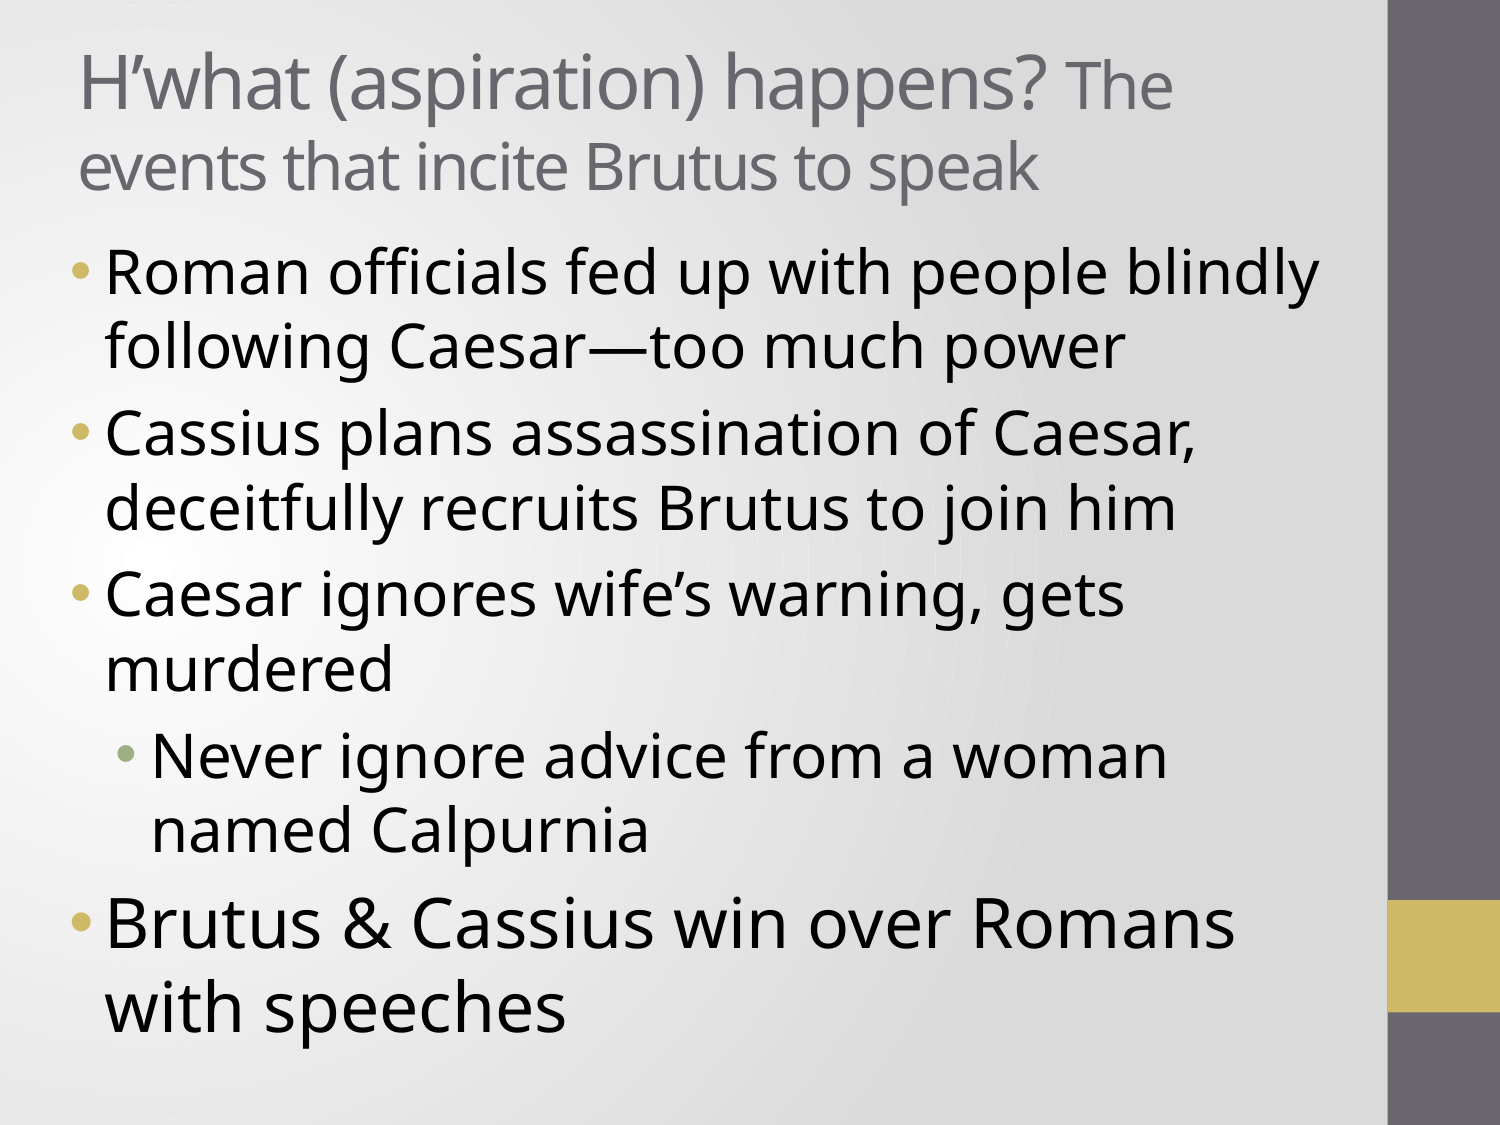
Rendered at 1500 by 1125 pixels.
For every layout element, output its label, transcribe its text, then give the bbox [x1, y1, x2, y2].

title H’what (aspiration) happens? The events that incite Brutus to speak [62, 24, 1313, 213]
list Roman officials fed up with people blindly following Caesar—too much power Cassius plans assassination of Caesar, deceitfully recruits Brutus to join him Caesar ignores wife’s warning, gets murdered Never ignore advice from a woman named Calpurnia Brutus & Cassius win over Romans with speeches [37, 224, 1388, 1063]
